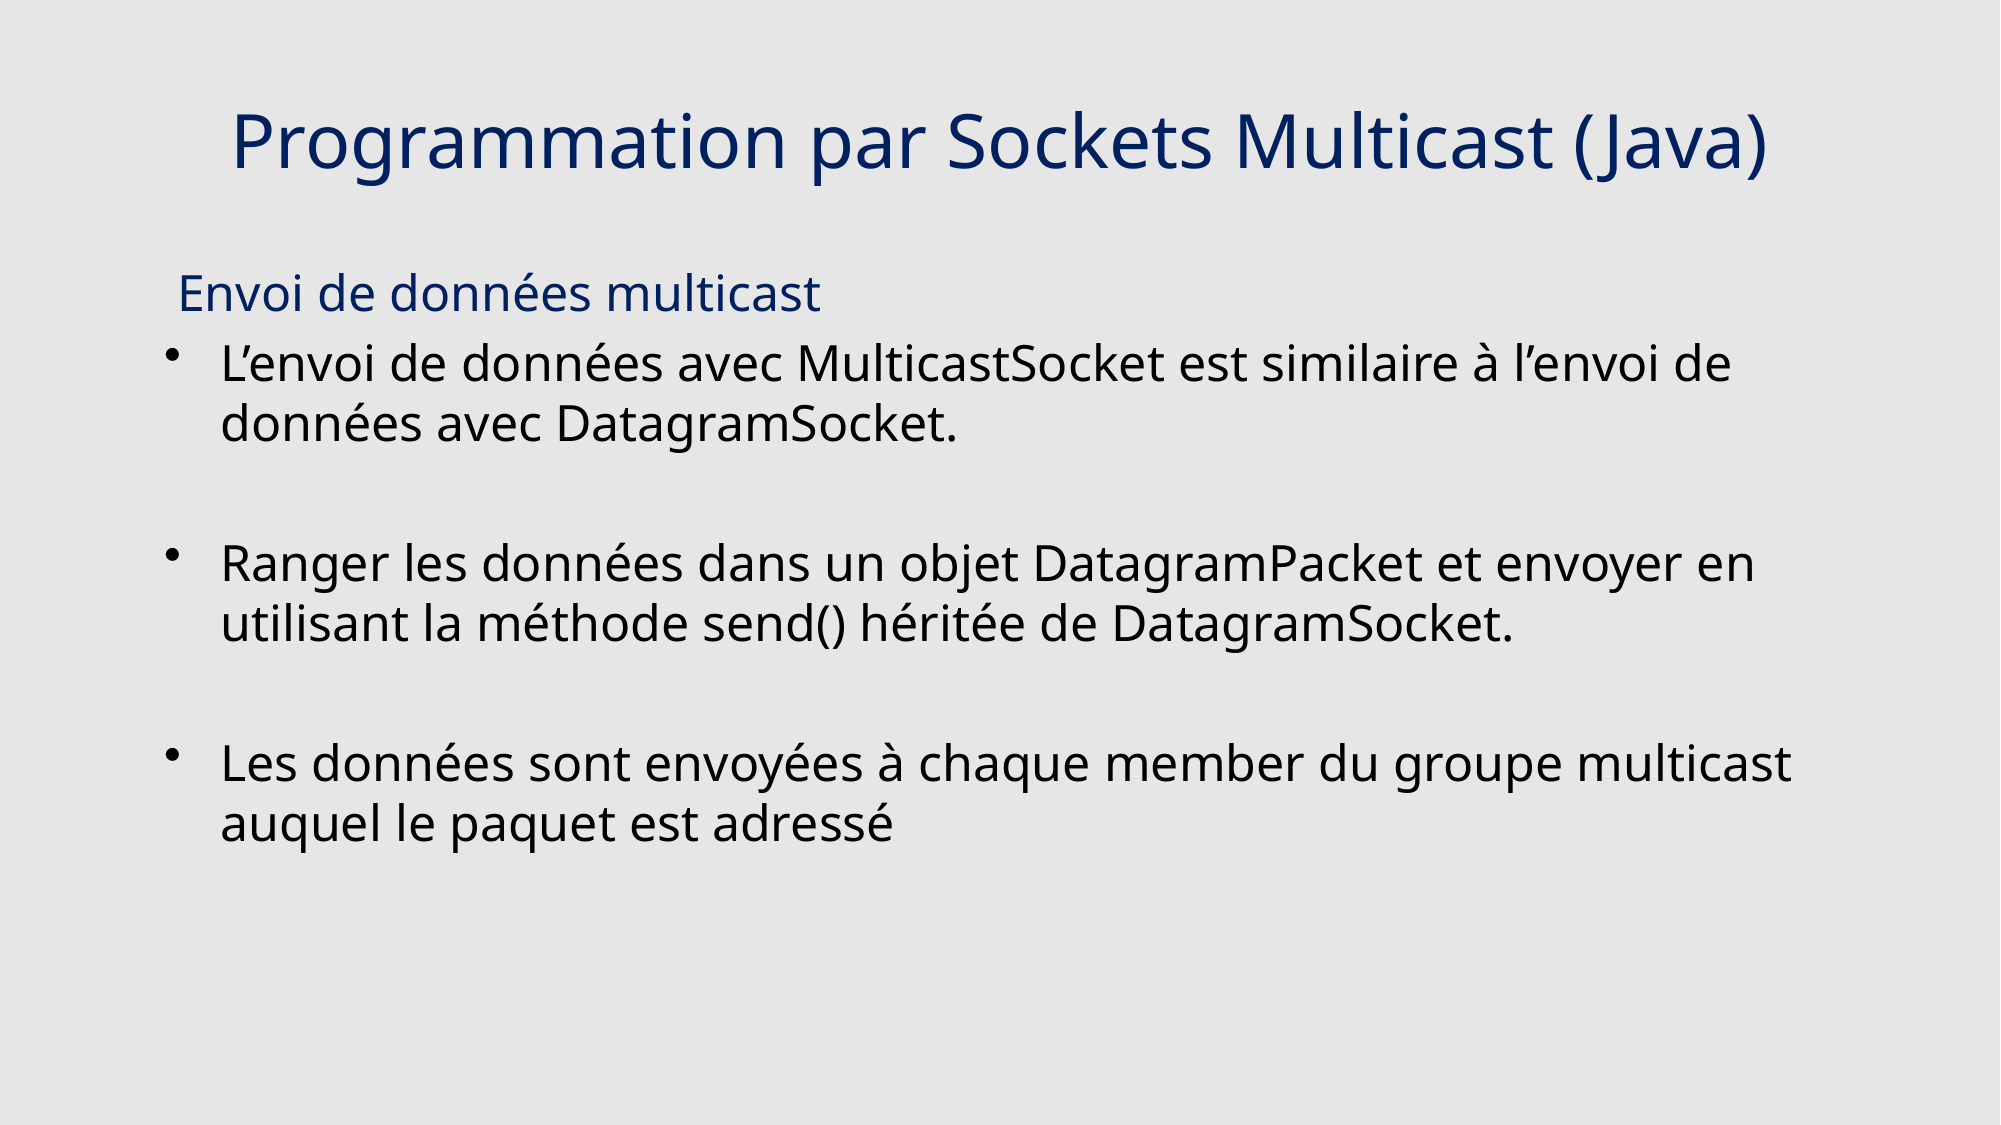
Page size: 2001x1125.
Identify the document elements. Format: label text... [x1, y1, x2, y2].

title Programmation par Sockets Multicast (Java) [99, 53, 1900, 224]
list Envoi de données multicast L’envoi de données avec MulticastSocket est similaire à l’envoi de données avec DatagramSocket. Ranger les données dans un objet DatagramPacket et envoyer en utilisant la méthode send() héritée de DatagramSocket. Les données sont envoyées à chaque member du groupe multicast auquel le paquet est adressé [149, 253, 1862, 1033]
